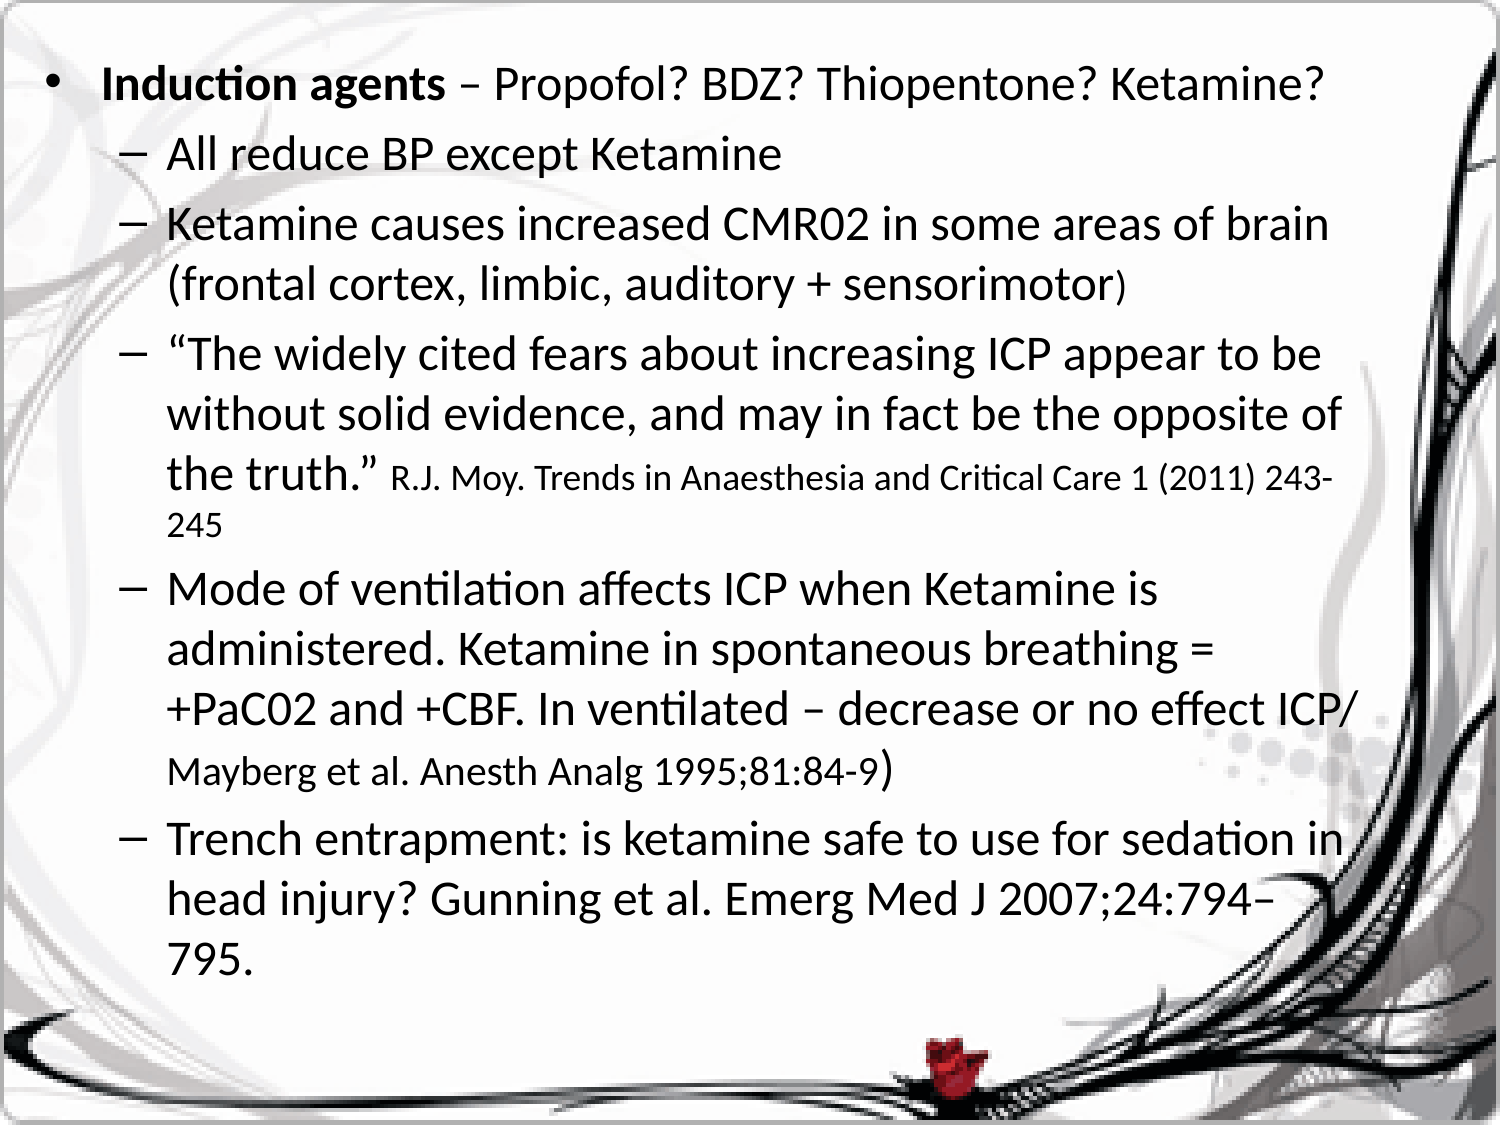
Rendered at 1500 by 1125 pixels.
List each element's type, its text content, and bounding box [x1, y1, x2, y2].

picture [0, 0, 1500, 1125]
list Induction agents – Propofol? BDZ? Thiopentone? Ketamine? All reduce BP except Ketamine Ketamine causes increased CMR02 in some areas of brain (frontal cortex, limbic, auditory + sensorimotor) “The widely cited fears about increasing ICP appear to be without solid evidence, and may in fact be the opposite of the truth.” R.J. Moy. Trends in Anaesthesia and Critical Care 1 (2011) 243-245 Mode of ventilation affects ICP when Ketamine is administered. Ketamine in spontaneous breathing = +PaC02 and +CBF. In ventilated – decrease or no effect ICP/ Mayberg et al. Anesth Analg 1995;81:84-9) Trench entrapment: is ketamine safe to use for sedation in head injury? Gunning et al. Emerg Med J 2007;24:794–795. [29, 42, 1380, 1005]
